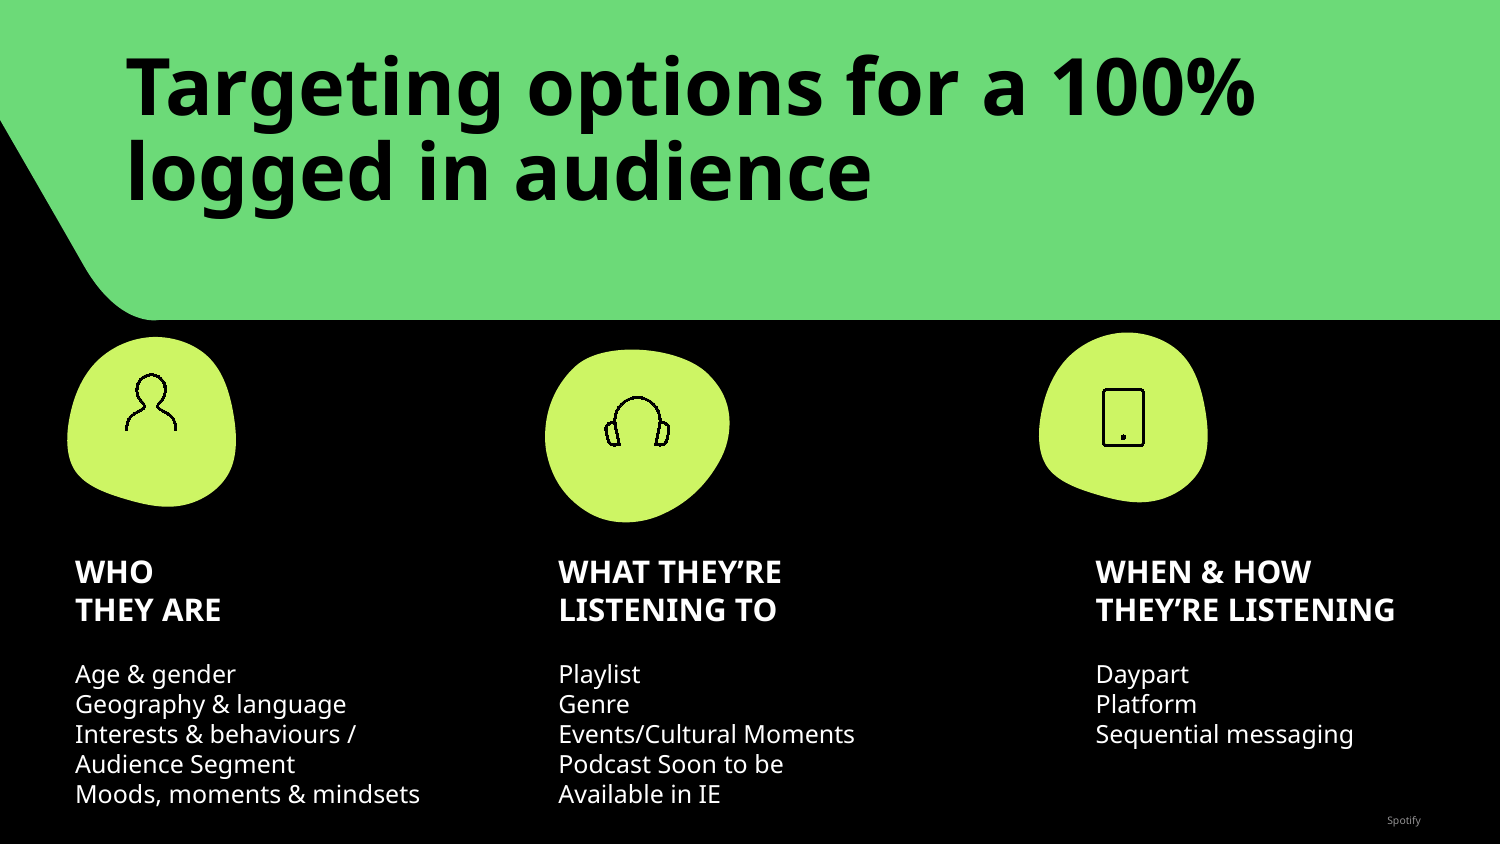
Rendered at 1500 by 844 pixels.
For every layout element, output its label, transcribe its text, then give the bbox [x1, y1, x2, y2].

text_box [67, 336, 236, 507]
text_box [545, 349, 730, 523]
text_box [604, 396, 670, 447]
text_box Playlist Genre Events/Cultural Moments Podcast Soon to be Available in IE [558, 658, 888, 839]
text_box WHO THEY ARE [75, 552, 260, 628]
text_box [1102, 388, 1145, 447]
text_box WHAT THEY’RE LISTENING TO [558, 552, 888, 628]
list Targeting options for a 100% logged in audience [125, 46, 1476, 166]
text_box WHEN & HOW THEY’RE LISTENING [1095, 552, 1425, 628]
text_box Age & gender Geography & language Interests & behaviours / Audience Segment Moods, moments & mindsets [75, 659, 449, 809]
text_box [0, 0, 1500, 321]
text_box [1038, 332, 1208, 503]
text_box Daypart Platform Sequential messaging [1095, 659, 1425, 749]
text_box [125, 373, 177, 431]
